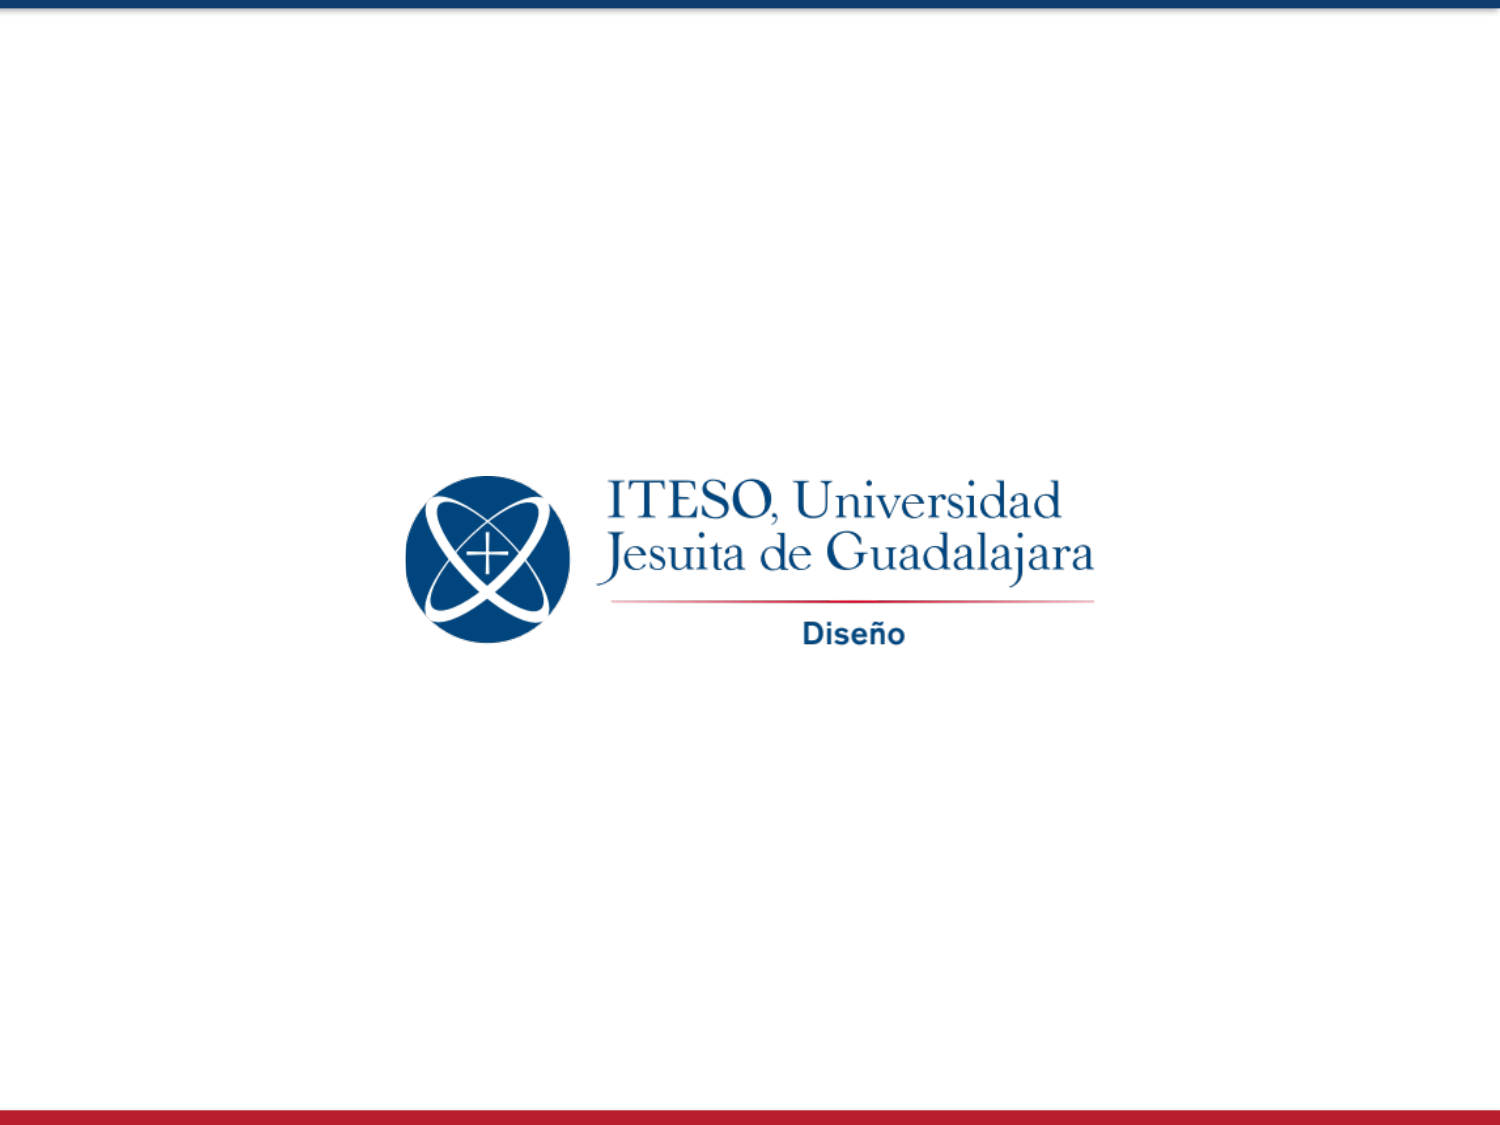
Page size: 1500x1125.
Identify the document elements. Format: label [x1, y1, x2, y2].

text_box [0, 1110, 1500, 1125]
text_box [0, 0, 1500, 9]
picture [405, 476, 1095, 649]
